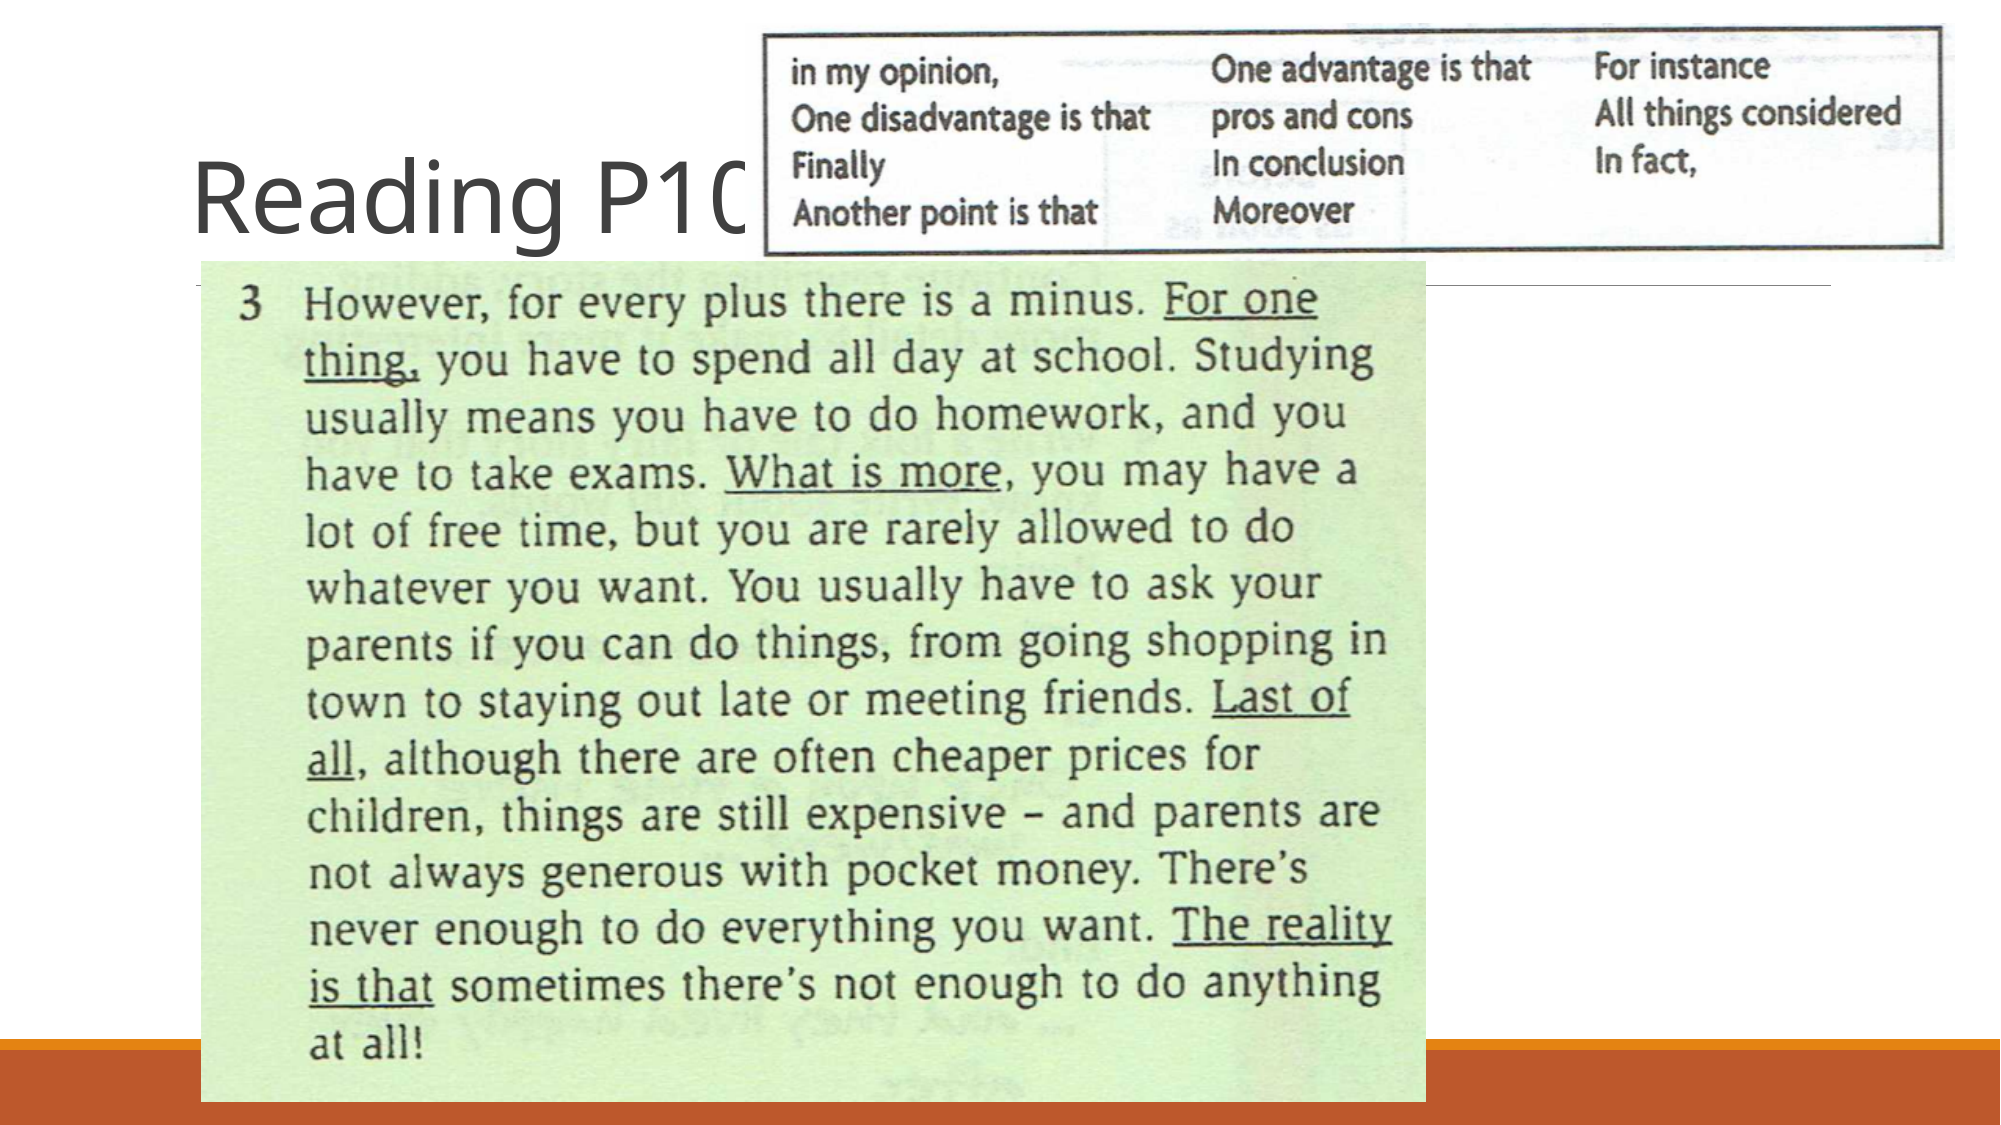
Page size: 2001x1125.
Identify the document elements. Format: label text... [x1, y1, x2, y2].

picture [200, 261, 1426, 1102]
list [744, 22, 1955, 262]
title Reading P108 [174, 23, 743, 262]
